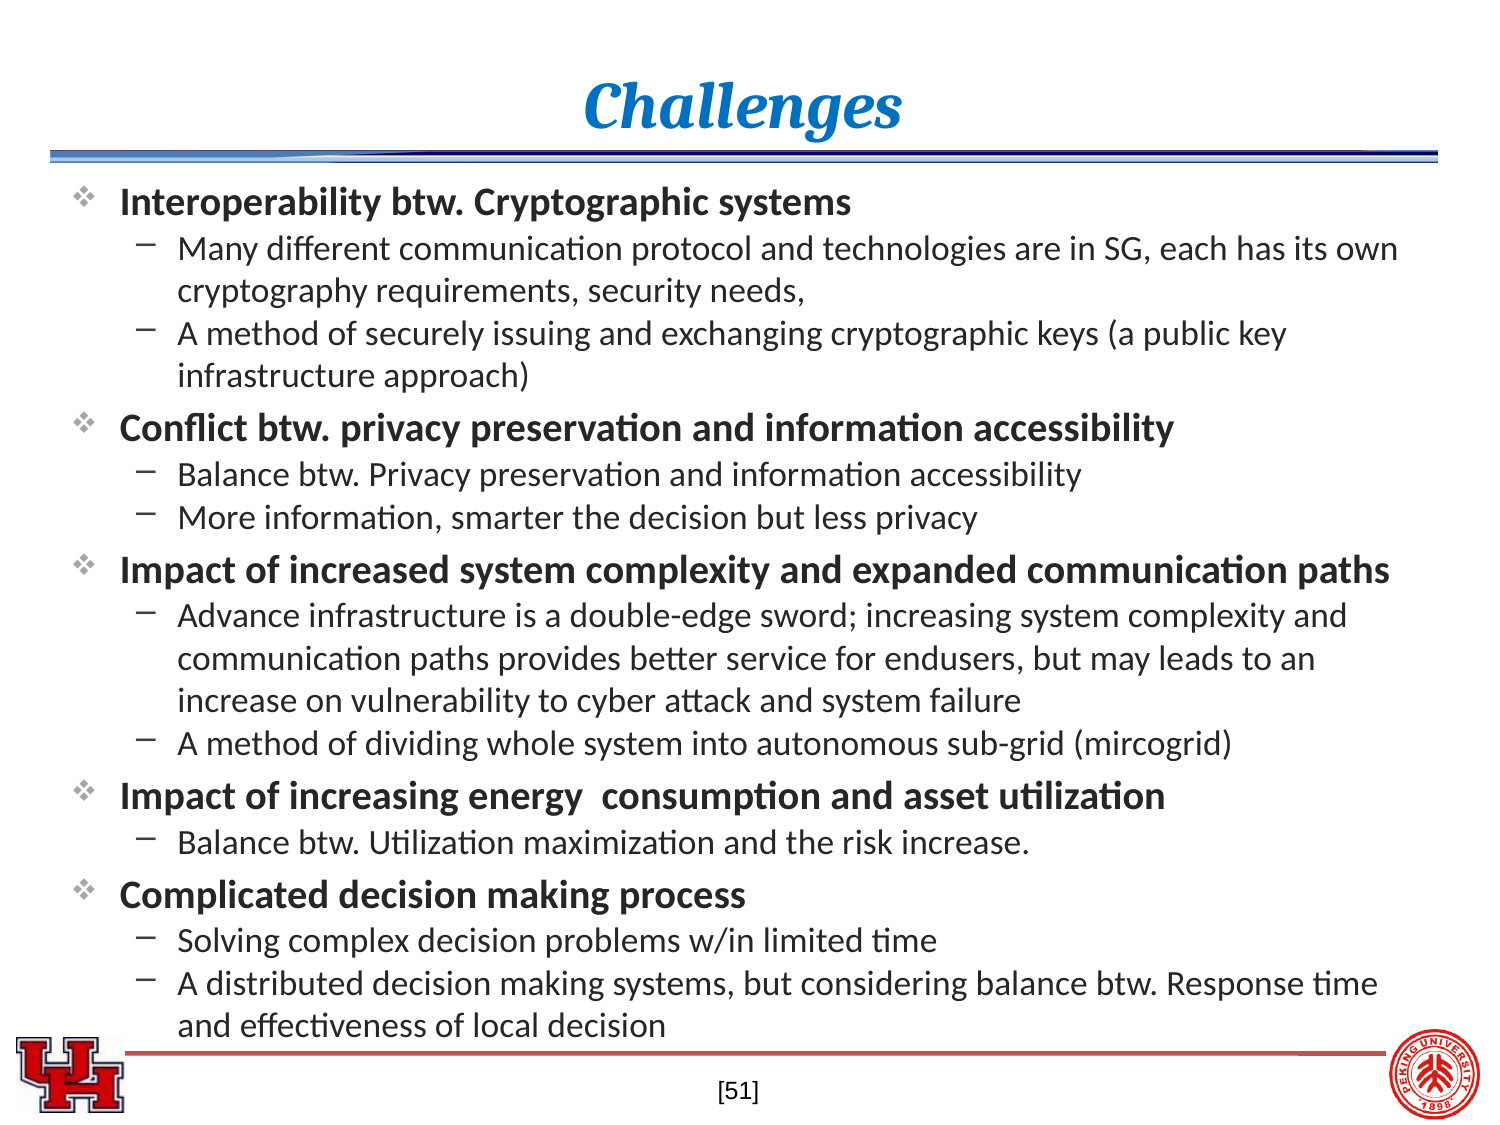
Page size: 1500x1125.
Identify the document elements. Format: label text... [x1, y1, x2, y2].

slide_number [51] [674, 1062, 775, 1113]
picture [50, 150, 1438, 163]
picture [1386, 1027, 1482, 1122]
picture [16, 1037, 125, 1113]
list Interoperability btw. Cryptographic systems Many different communication protocol and technologies are in SG, each has its own cryptography requirements, security needs, A method of securely issuing and exchanging cryptographic keys (a public key infrastructure approach) Conflict btw. privacy preservation and information accessibility Balance btw. Privacy preservation and information accessibility More information, smarter the decision but less privacy Impact of increased system complexity and expanded communication paths Advance infrastructure is a double-edge sword; increasing system complexity and communication paths provides better service for endusers, but may leads to an increase on vulnerability to cyber attack and system failure A method of dividing whole system into autonomous sub-grid (mircogrid) Impact of increasing energy consumption and asset utilization Balance btw. Utilization maximization and the risk increase. Complicated decision making process Solving complex decision problems w/in limited time A distributed decision making systems, but considering balance btw. Response time and effectiveness of local decision [55, 171, 1425, 1072]
text_box Challenges [62, 54, 1425, 150]
